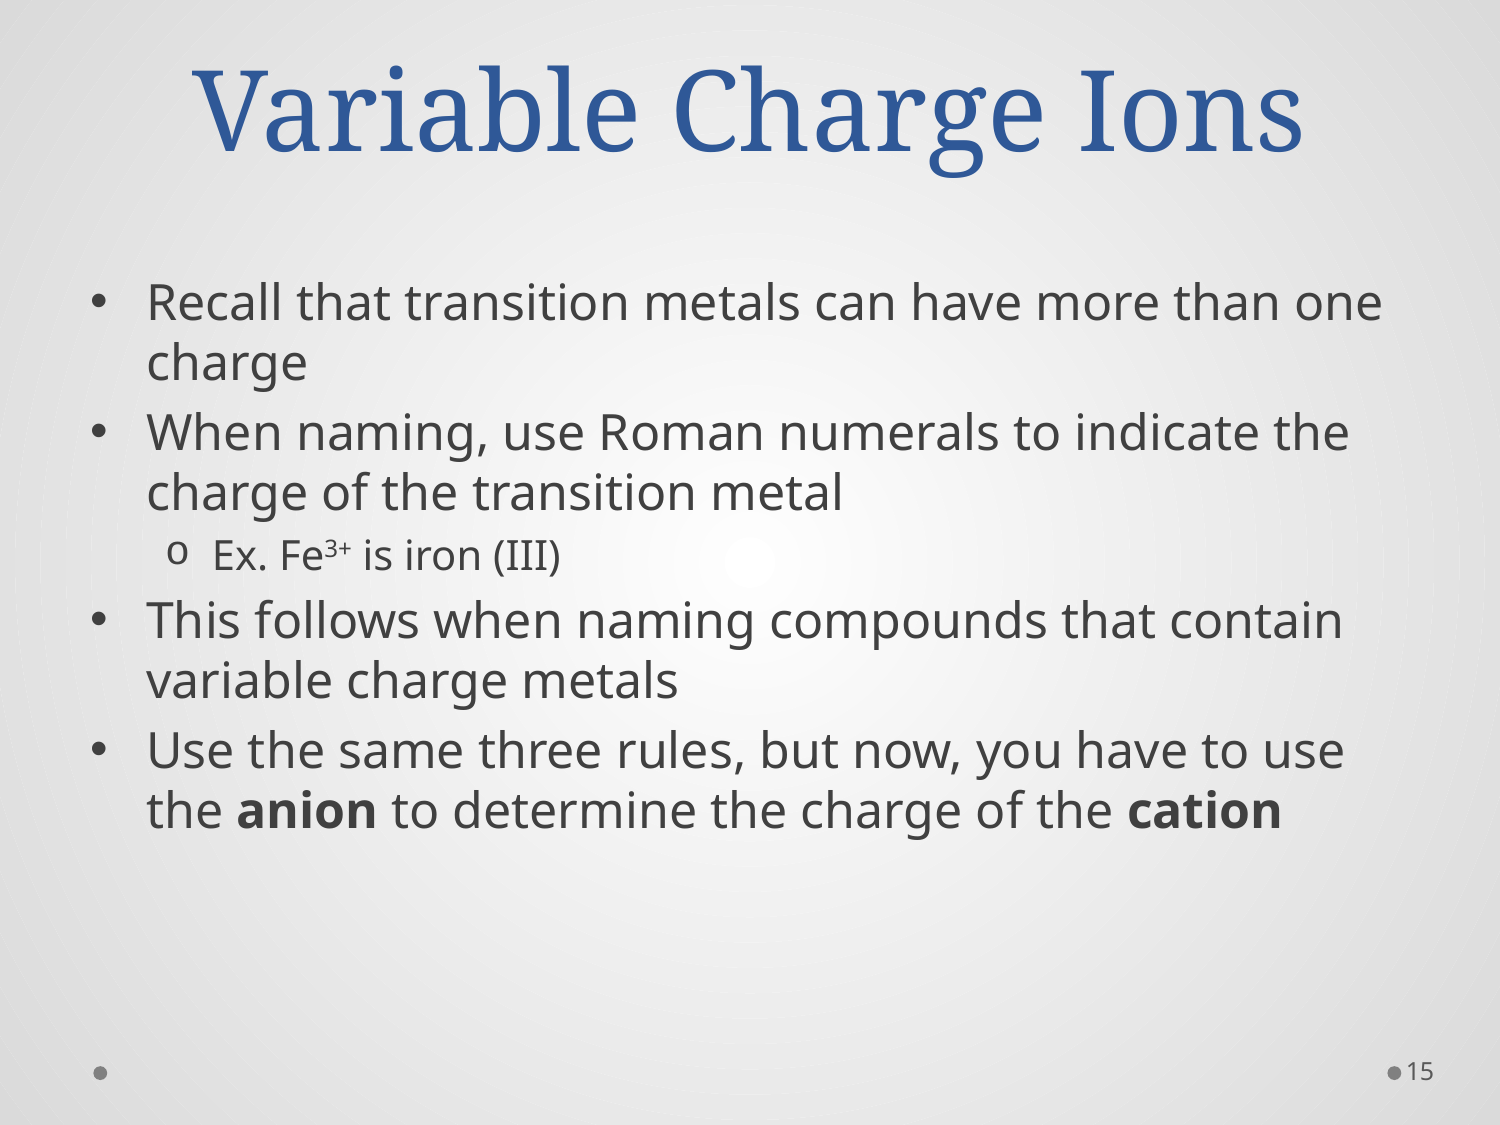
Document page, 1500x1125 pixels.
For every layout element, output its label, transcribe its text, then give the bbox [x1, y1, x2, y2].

slide_number 15 [1401, 1042, 1494, 1103]
title Variable Charge Ions [75, 0, 1425, 182]
list Recall that transition metals can have more than one charge When naming, use Roman numerals to indicate the charge of the transition metal Ex. Fe3+ is iron (III) This follows when naming compounds that contain variable charge metals Use the same three rules, but now, you have to use the anion to determine the charge of the cation [75, 262, 1425, 1005]
